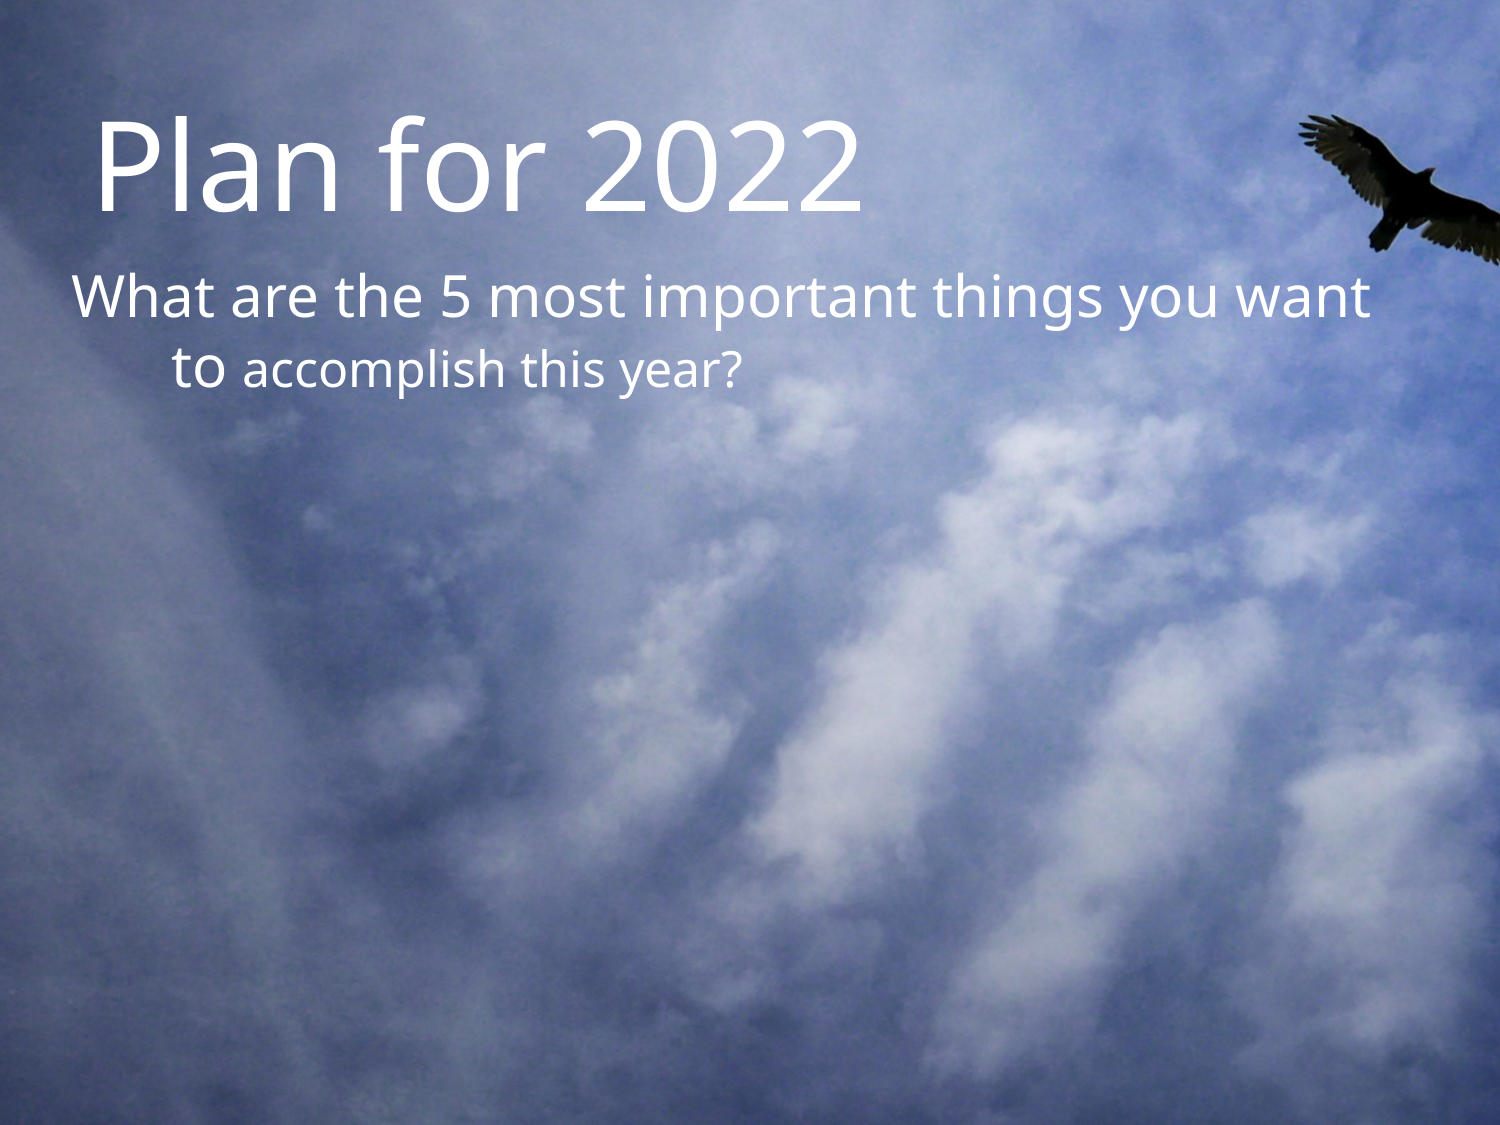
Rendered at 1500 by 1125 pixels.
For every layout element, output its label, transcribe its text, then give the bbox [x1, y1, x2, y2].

picture [0, 0, 1500, 1125]
text_box What are the 5 most important things you want to accomplish this year? [56, 251, 1407, 1052]
title Plan for 2022 [74, 47, 1426, 276]
